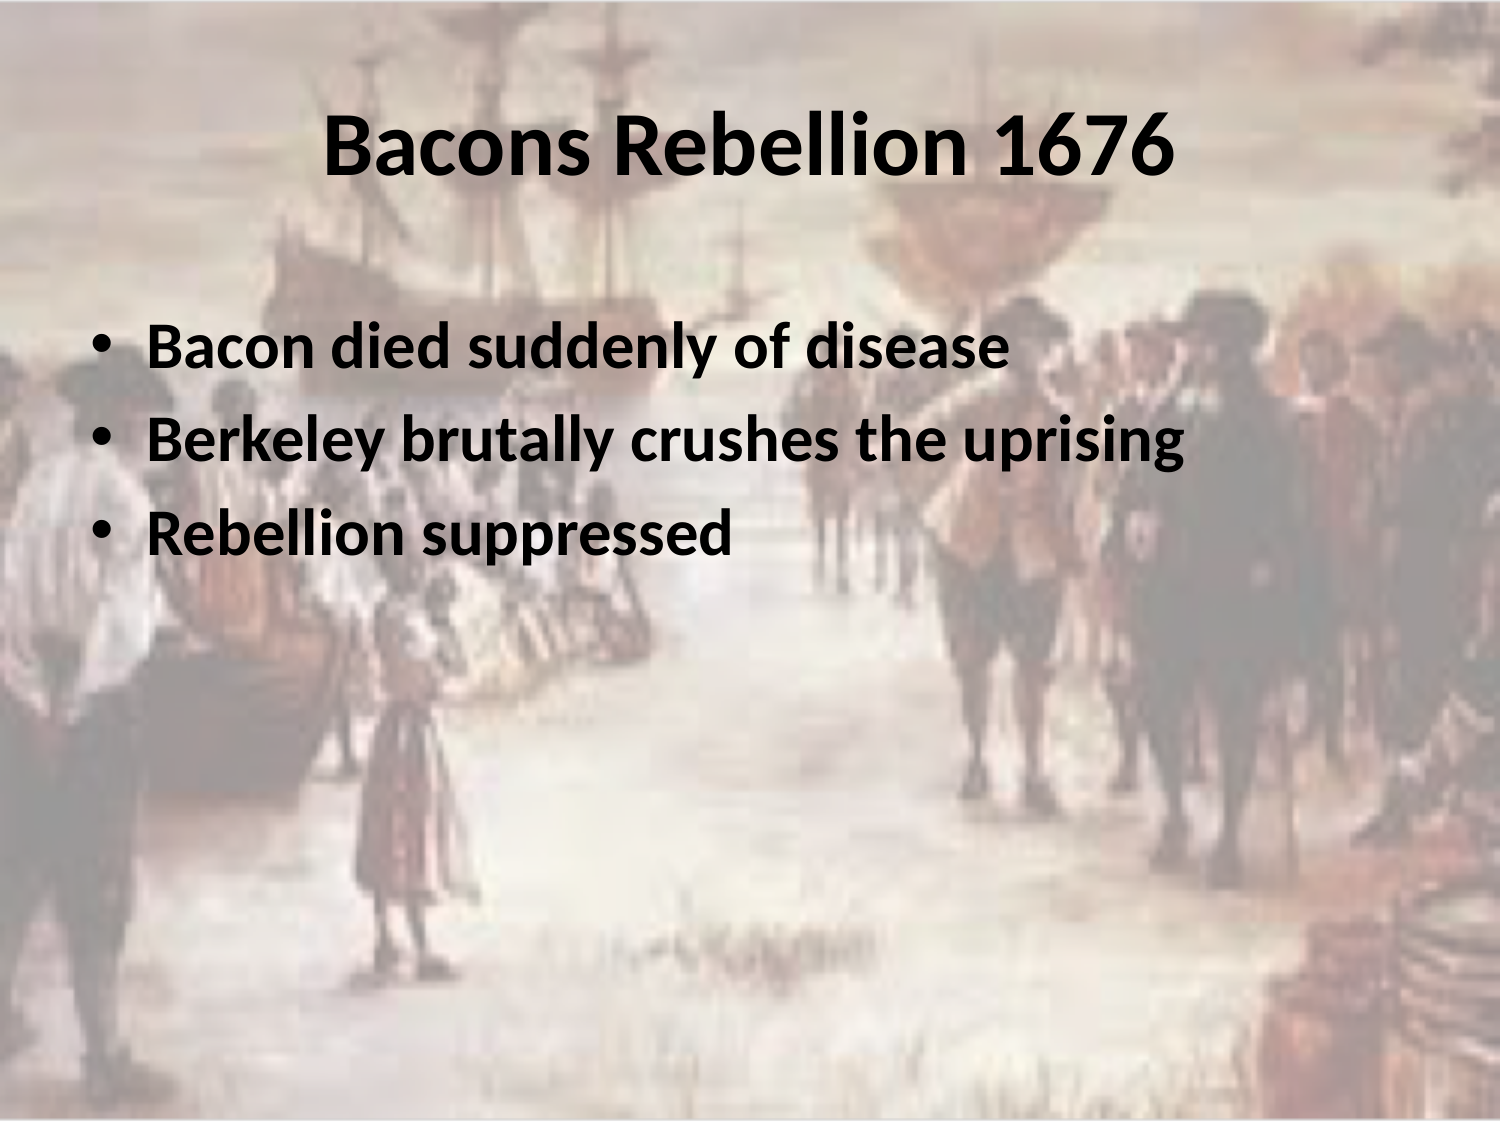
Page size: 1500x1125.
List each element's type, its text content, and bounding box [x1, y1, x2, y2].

title Bacons Rebellion 1676 [75, 45, 1425, 233]
list Bacon died suddenly of disease Berkeley brutally crushes the uprising Rebellion suppressed [75, 294, 1425, 1037]
